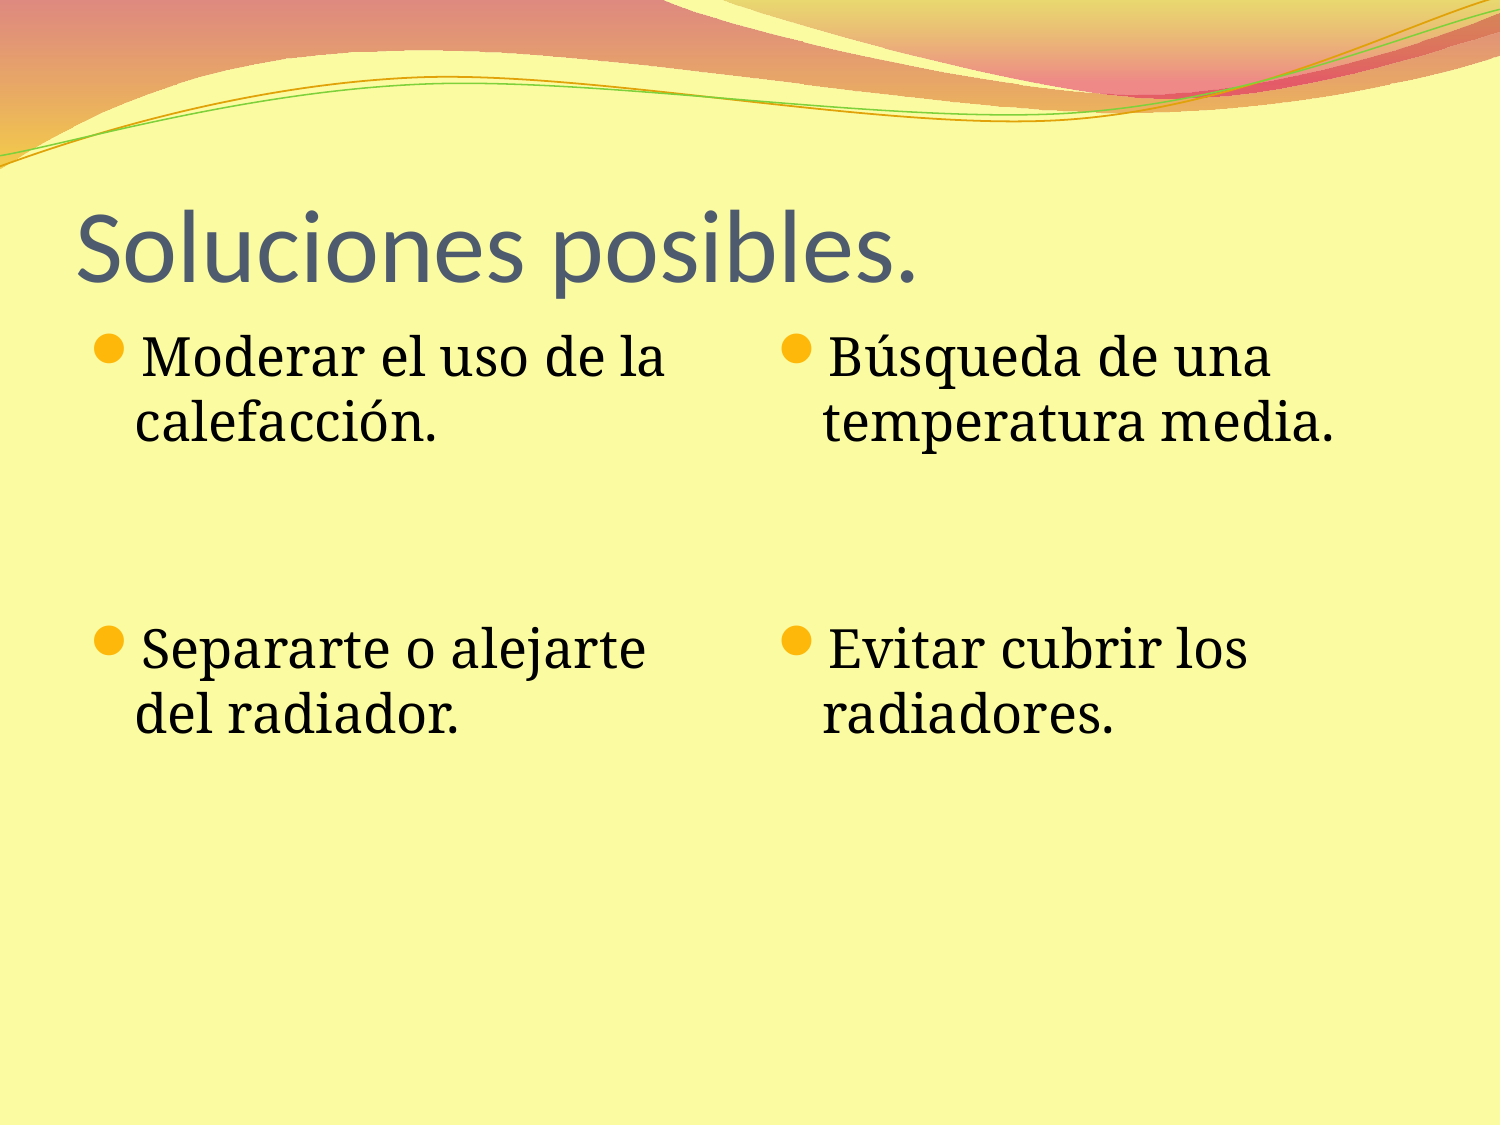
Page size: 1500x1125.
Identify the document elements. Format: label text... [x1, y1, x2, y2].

list Moderar el uso de la calefacción. Separarte o alejarte del radiador. [75, 314, 738, 1043]
title Soluciones posibles. [75, 115, 1425, 303]
list Búsqueda de una temperatura media. Evitar cubrir los radiadores. [762, 314, 1425, 1043]
